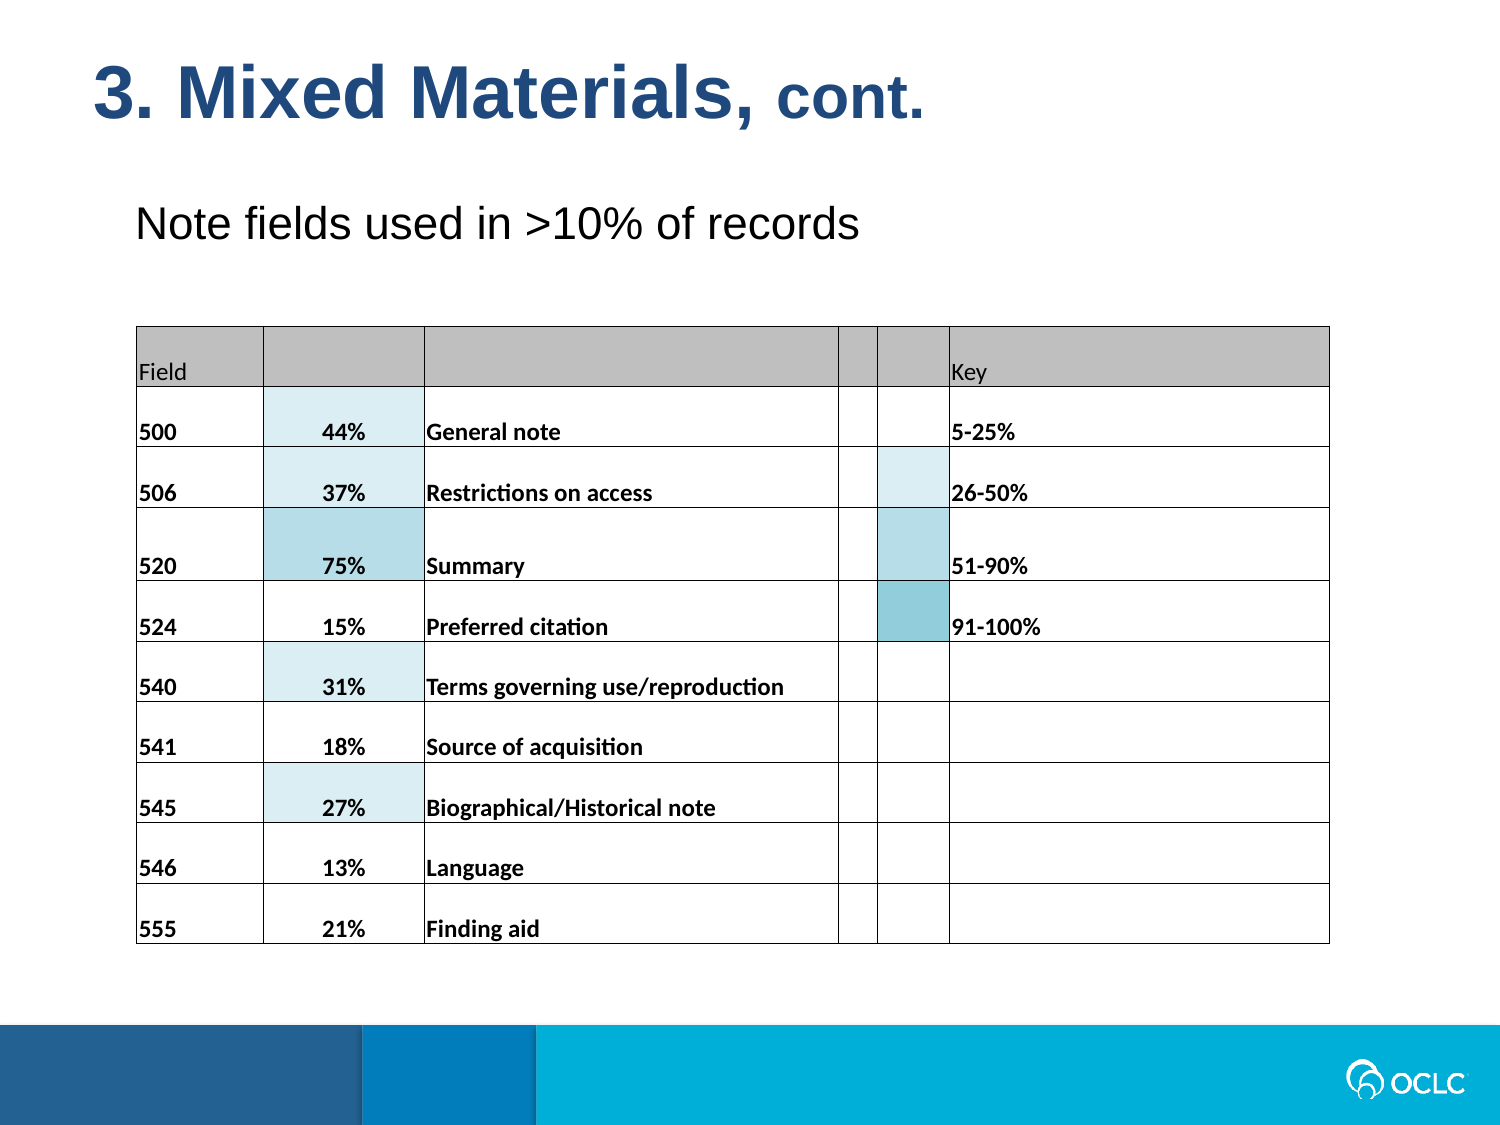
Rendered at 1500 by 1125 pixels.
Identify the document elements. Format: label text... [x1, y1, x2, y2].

table_cell 31% [264, 642, 424, 701]
table_cell Source of acquisition [425, 702, 838, 762]
table_cell 15% [264, 581, 424, 641]
table_cell 91-100% [950, 581, 1329, 641]
table_cell 21% [264, 884, 424, 943]
table_cell 37% [264, 447, 424, 507]
table_cell 541 [137, 702, 263, 762]
table_cell 500 [137, 387, 263, 446]
table_cell 555 [137, 884, 263, 943]
table_cell [878, 508, 949, 580]
table_cell [878, 702, 949, 762]
table_cell [950, 884, 1329, 943]
table_header [425, 327, 838, 386]
table_cell [878, 823, 949, 883]
table_cell Restrictions on access [425, 447, 838, 507]
table_cell [839, 823, 877, 883]
table_cell [878, 387, 949, 446]
table_cell [878, 447, 949, 507]
table_cell Language [425, 823, 838, 883]
list 3. Mixed Materials, cont. [78, 36, 1421, 187]
table_header Field [137, 327, 263, 386]
table_cell [839, 508, 877, 580]
table_cell [839, 642, 877, 701]
table_cell [878, 642, 949, 701]
table_cell Finding aid [425, 884, 838, 943]
table_cell [878, 581, 949, 641]
table_cell [950, 763, 1329, 822]
table_cell [950, 823, 1329, 883]
table_cell [950, 642, 1329, 701]
table_cell 545 [137, 763, 263, 822]
table_cell 44% [264, 387, 424, 446]
table_cell [839, 884, 877, 943]
table_cell [839, 447, 877, 507]
table_cell Preferred citation [425, 581, 838, 641]
table_cell 524 [137, 581, 263, 641]
table_cell 506 [137, 447, 263, 507]
table_header [264, 327, 424, 386]
table_cell Biographical/Historical note [425, 763, 838, 822]
table_cell [839, 702, 877, 762]
table_header [839, 327, 877, 386]
table_cell General note [425, 387, 838, 446]
list Note fields used in >10% of records [120, 186, 1500, 298]
table_cell 75% [264, 508, 424, 580]
table_header [878, 327, 949, 386]
table_header Key [950, 327, 1329, 386]
table_cell 26-50% [950, 447, 1329, 507]
table_cell [950, 702, 1329, 762]
table_cell 546 [137, 823, 263, 883]
table_cell [839, 581, 877, 641]
table_cell 51-90% [950, 508, 1329, 580]
table_cell [839, 763, 877, 822]
table_cell 520 [137, 508, 263, 580]
table_cell Summary [425, 508, 838, 580]
table_cell [878, 884, 949, 943]
table_cell 13% [264, 823, 424, 883]
table_cell [878, 763, 949, 822]
table_cell 5-25% [950, 387, 1329, 446]
table_cell Terms governing use/reproduction [425, 642, 838, 701]
table_cell 18% [264, 702, 424, 762]
table_cell 540 [137, 642, 263, 701]
table_cell 27% [264, 763, 424, 822]
table_cell [839, 387, 877, 446]
